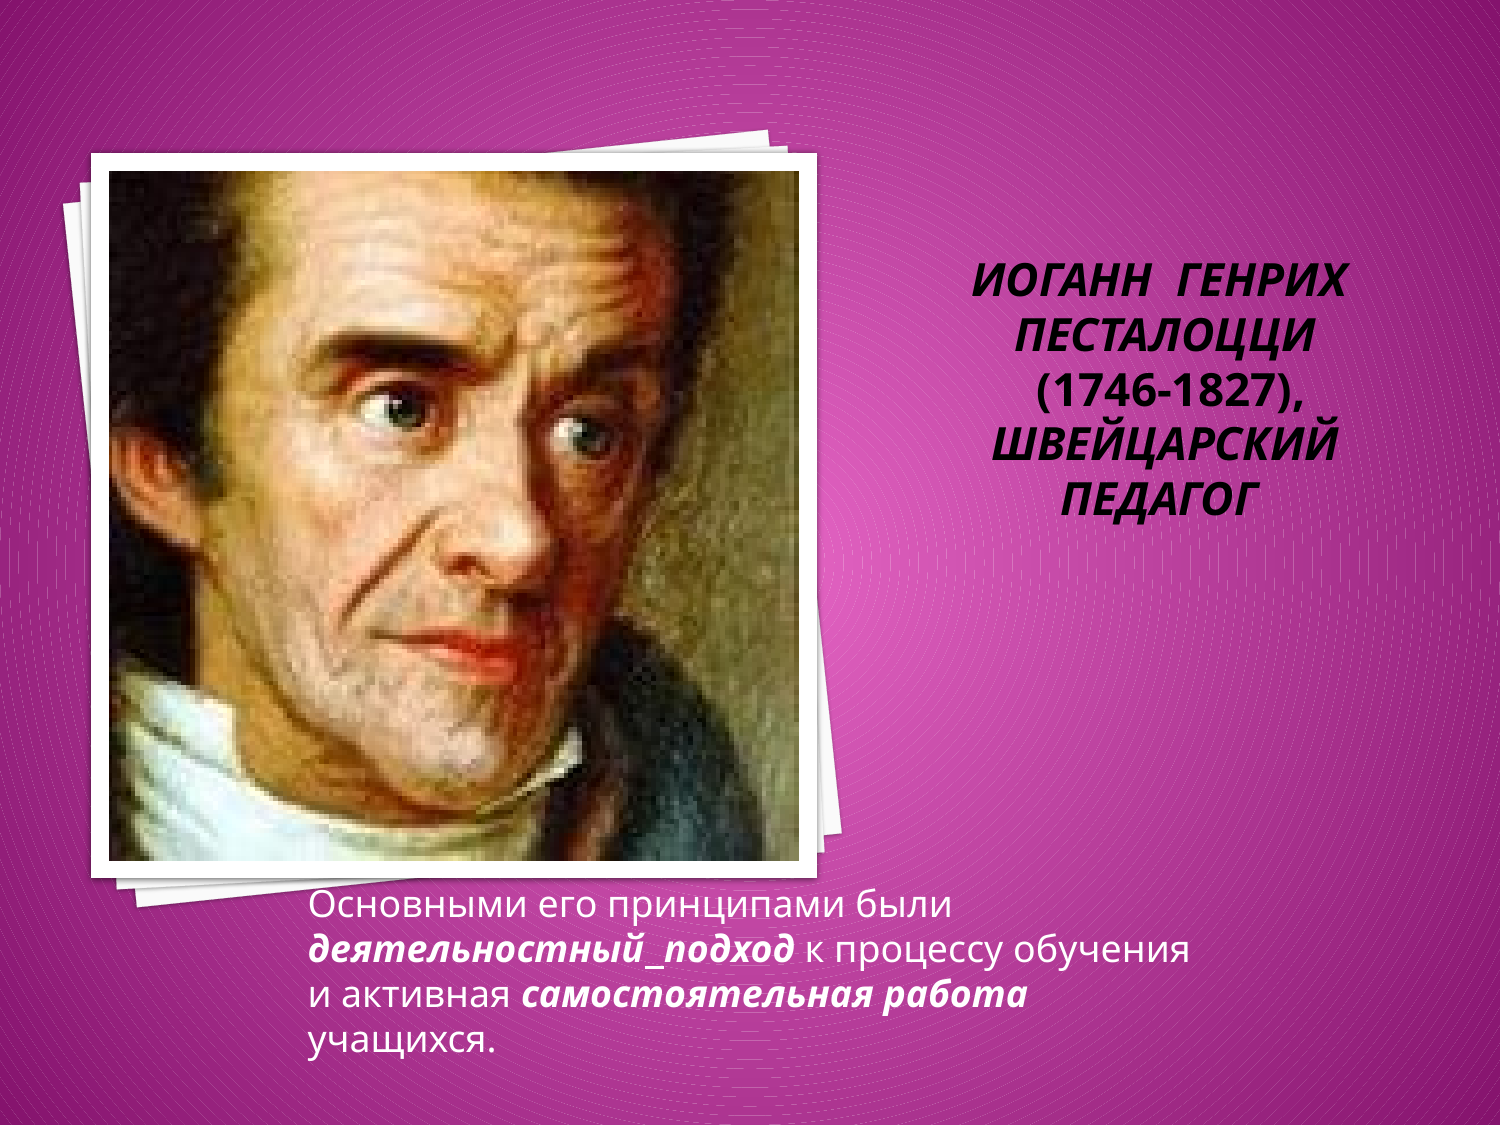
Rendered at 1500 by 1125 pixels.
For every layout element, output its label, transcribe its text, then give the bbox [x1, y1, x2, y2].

list Основными его принципами были деятельностный подход к процессу обучения и активная самостоятельная работа учащихся. [294, 880, 1194, 1032]
title Иоганн Генрих Песталоцци (1746-1827), швейцарский педагог [884, 187, 1447, 525]
picture [108, 170, 800, 862]
